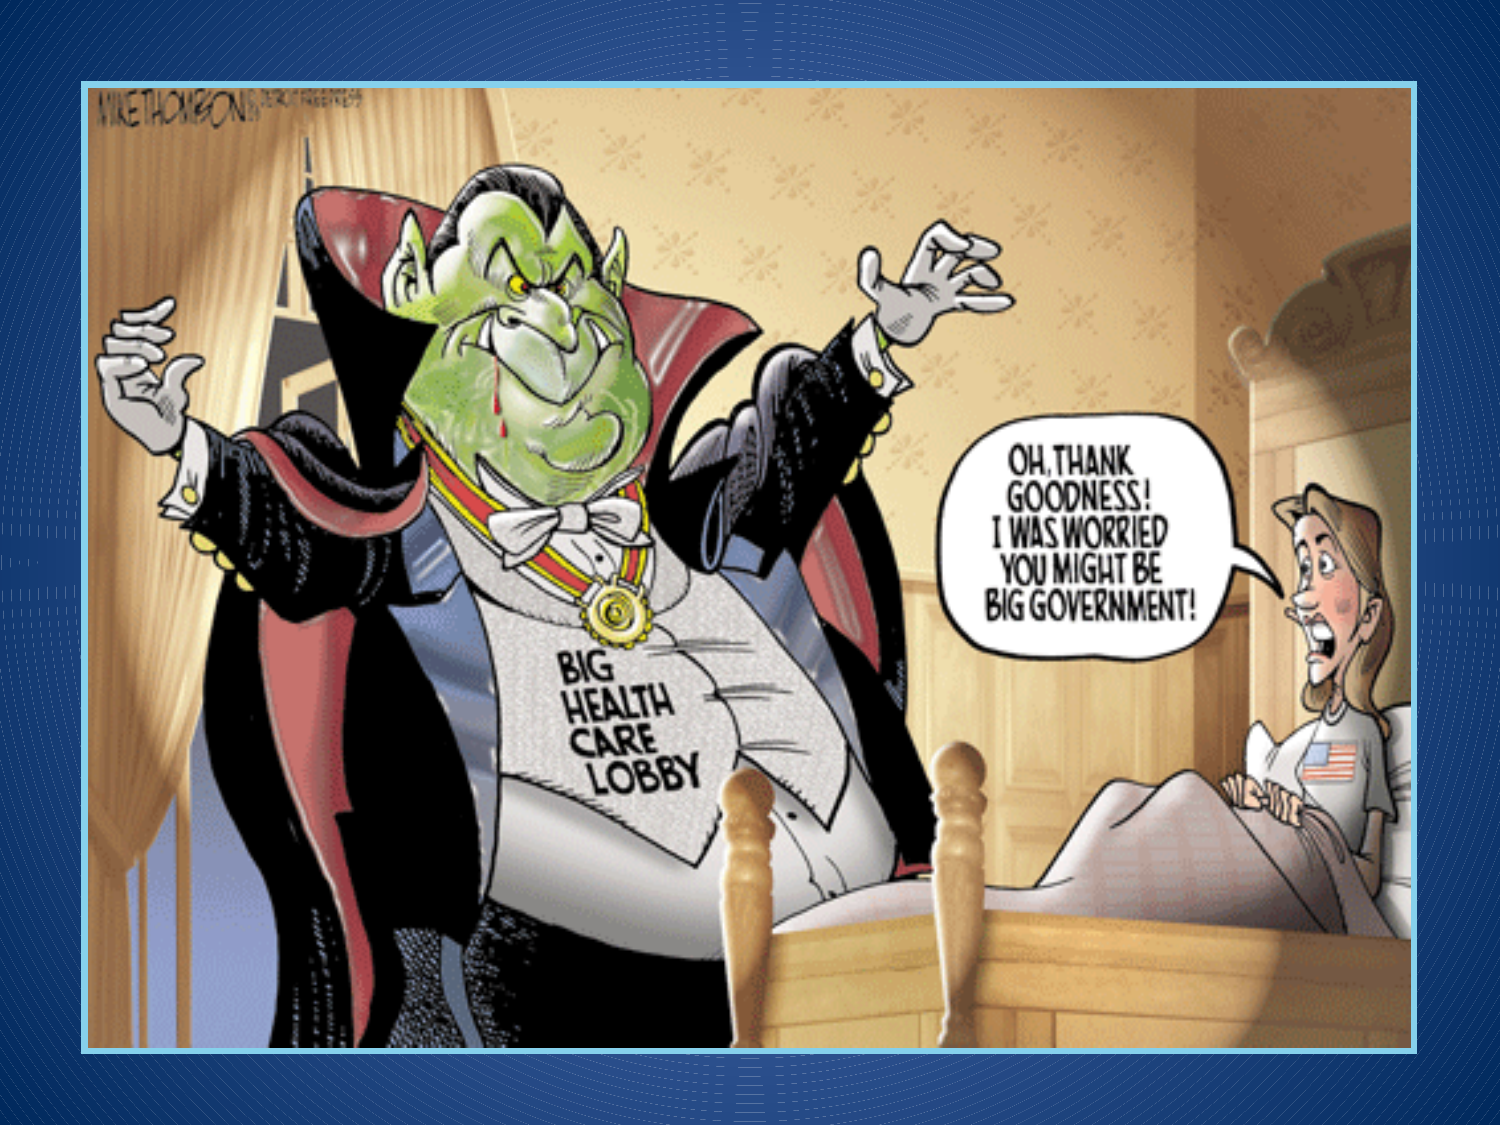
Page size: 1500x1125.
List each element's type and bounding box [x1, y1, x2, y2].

picture [87, 87, 1412, 1049]
